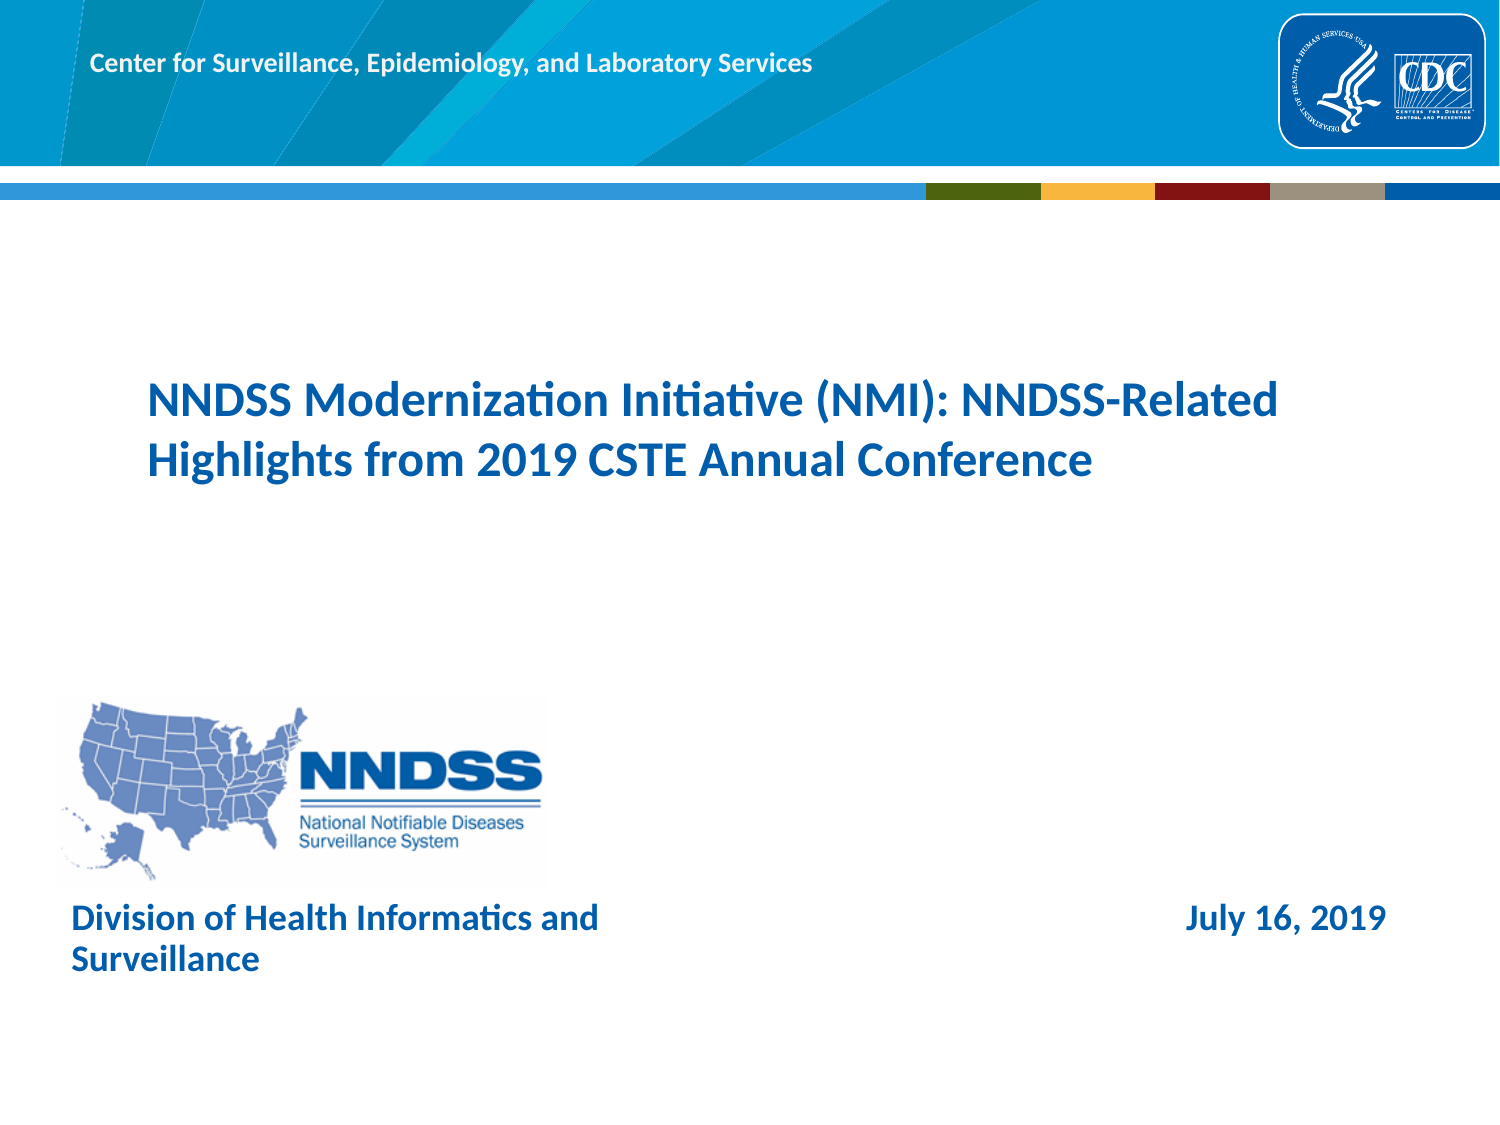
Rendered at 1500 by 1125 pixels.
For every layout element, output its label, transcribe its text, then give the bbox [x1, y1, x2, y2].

picture [55, 695, 547, 889]
list Division of Health Informatics and Surveillance [56, 888, 811, 943]
title NNDSS Modernization Initiative (NMI): NNDSS-Related Highlights from 2019 CSTE Annual Conference [132, 359, 1439, 600]
text_box July 16, 2019 [1171, 885, 1410, 946]
